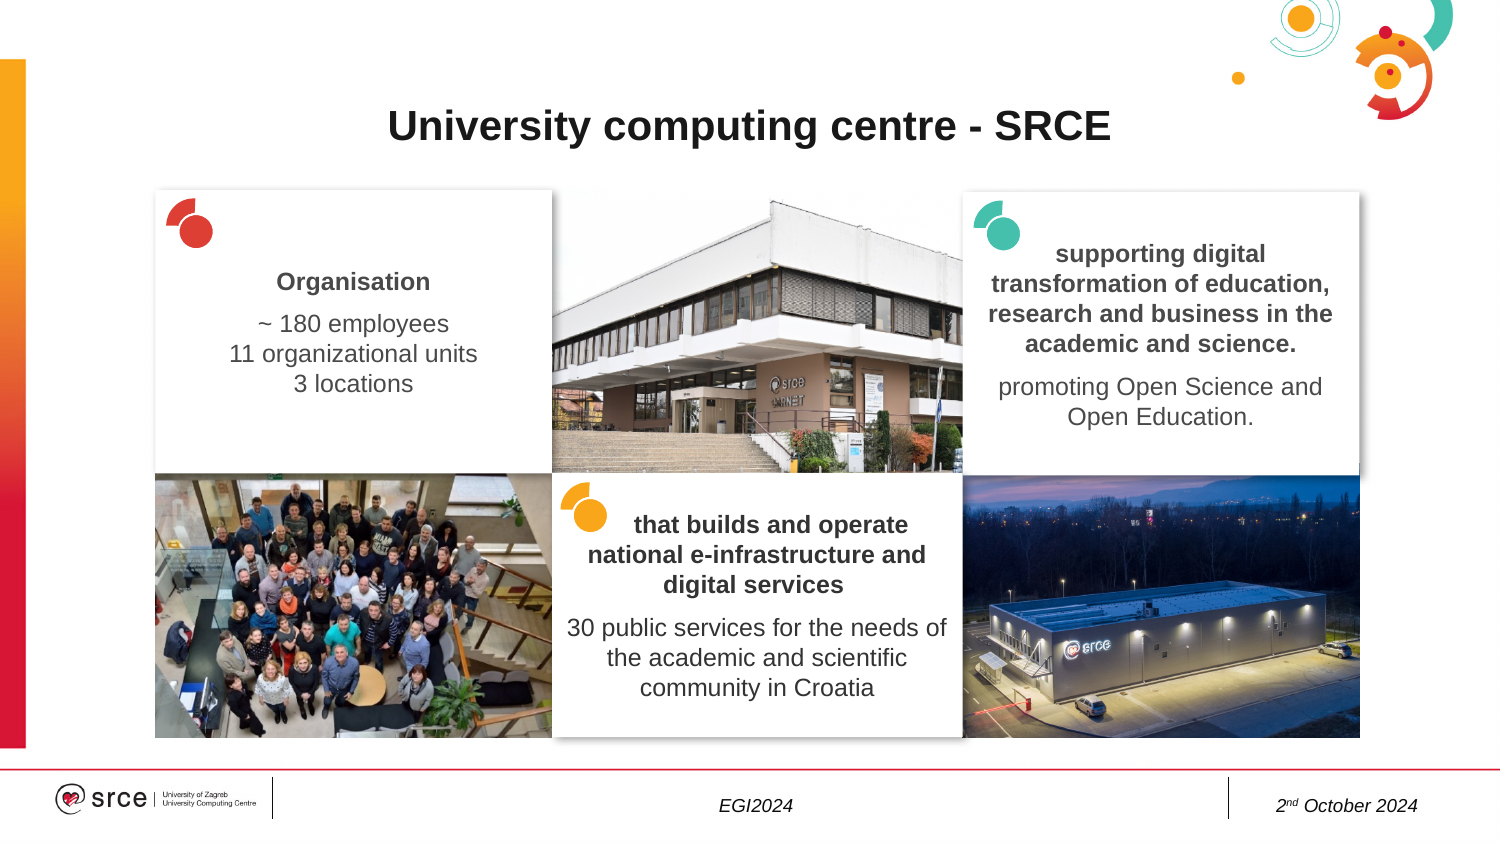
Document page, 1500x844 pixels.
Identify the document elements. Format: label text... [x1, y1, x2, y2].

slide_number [1240, 782, 1454, 828]
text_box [166, 198, 222, 255]
text_box supporting digital transformation of education, research and business in the academic and science. promoting Open Science and Open Education. [1038, 191, 1360, 463]
text_box Organisation ~ 180 employees 11 organizational units 3 locations [154, 189, 509, 474]
picture [0, 0, 1500, 844]
footer EGI2024 [336, 782, 1176, 828]
title University computing centre - SRCE [103, 44, 1397, 208]
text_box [560, 482, 617, 538]
text_box that builds and operate national e-infrastructure and digital services 30 public services for the needs of the academic and scientific community in Croatia [552, 476, 962, 738]
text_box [973, 200, 1030, 257]
